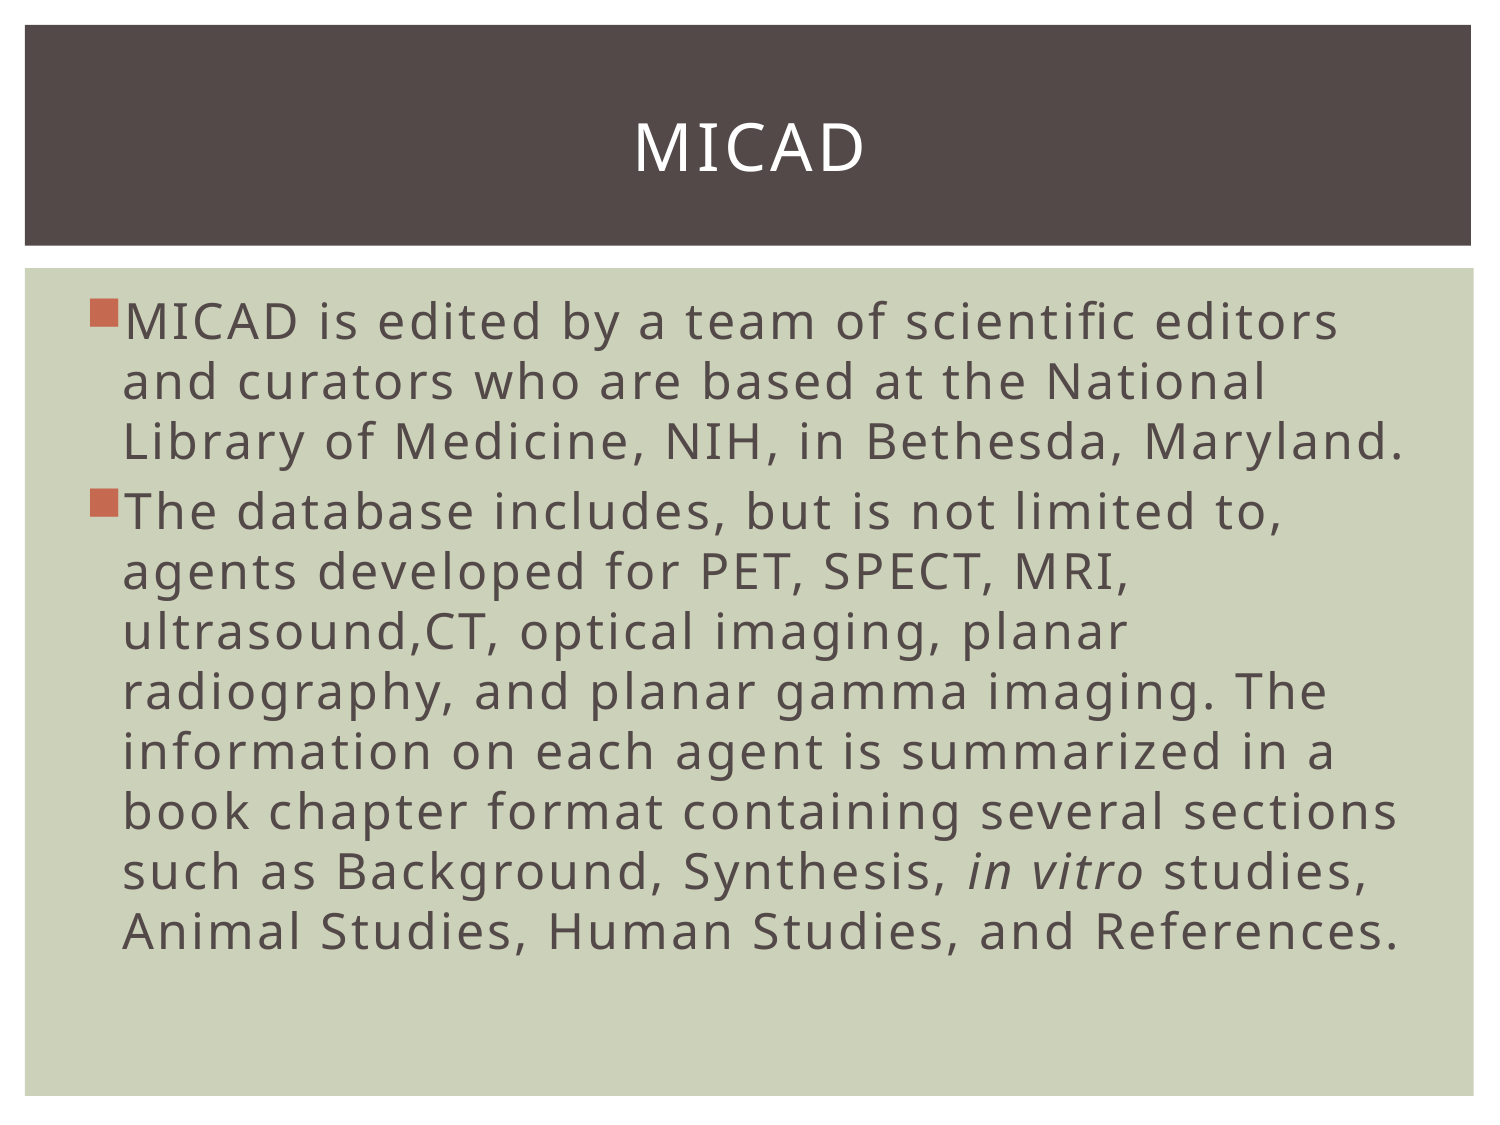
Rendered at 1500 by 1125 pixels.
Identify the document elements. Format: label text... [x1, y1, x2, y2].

title micad [62, 58, 1438, 232]
list MICAD is edited by a team of scientific editors and curators who are based at the National Library of Medicine, NIH, in Bethesda, Maryland. The database includes, but is not limited to, agents developed for PET, SPECT, MRI, ultrasound,CT, optical imaging, planar radiography, and planar gamma imaging. The information on each agent is summarized in a book chapter format containing several sections such as Background, Synthesis, in vitro studies, Animal Studies, Human Studies, and References. [62, 281, 1442, 1005]
